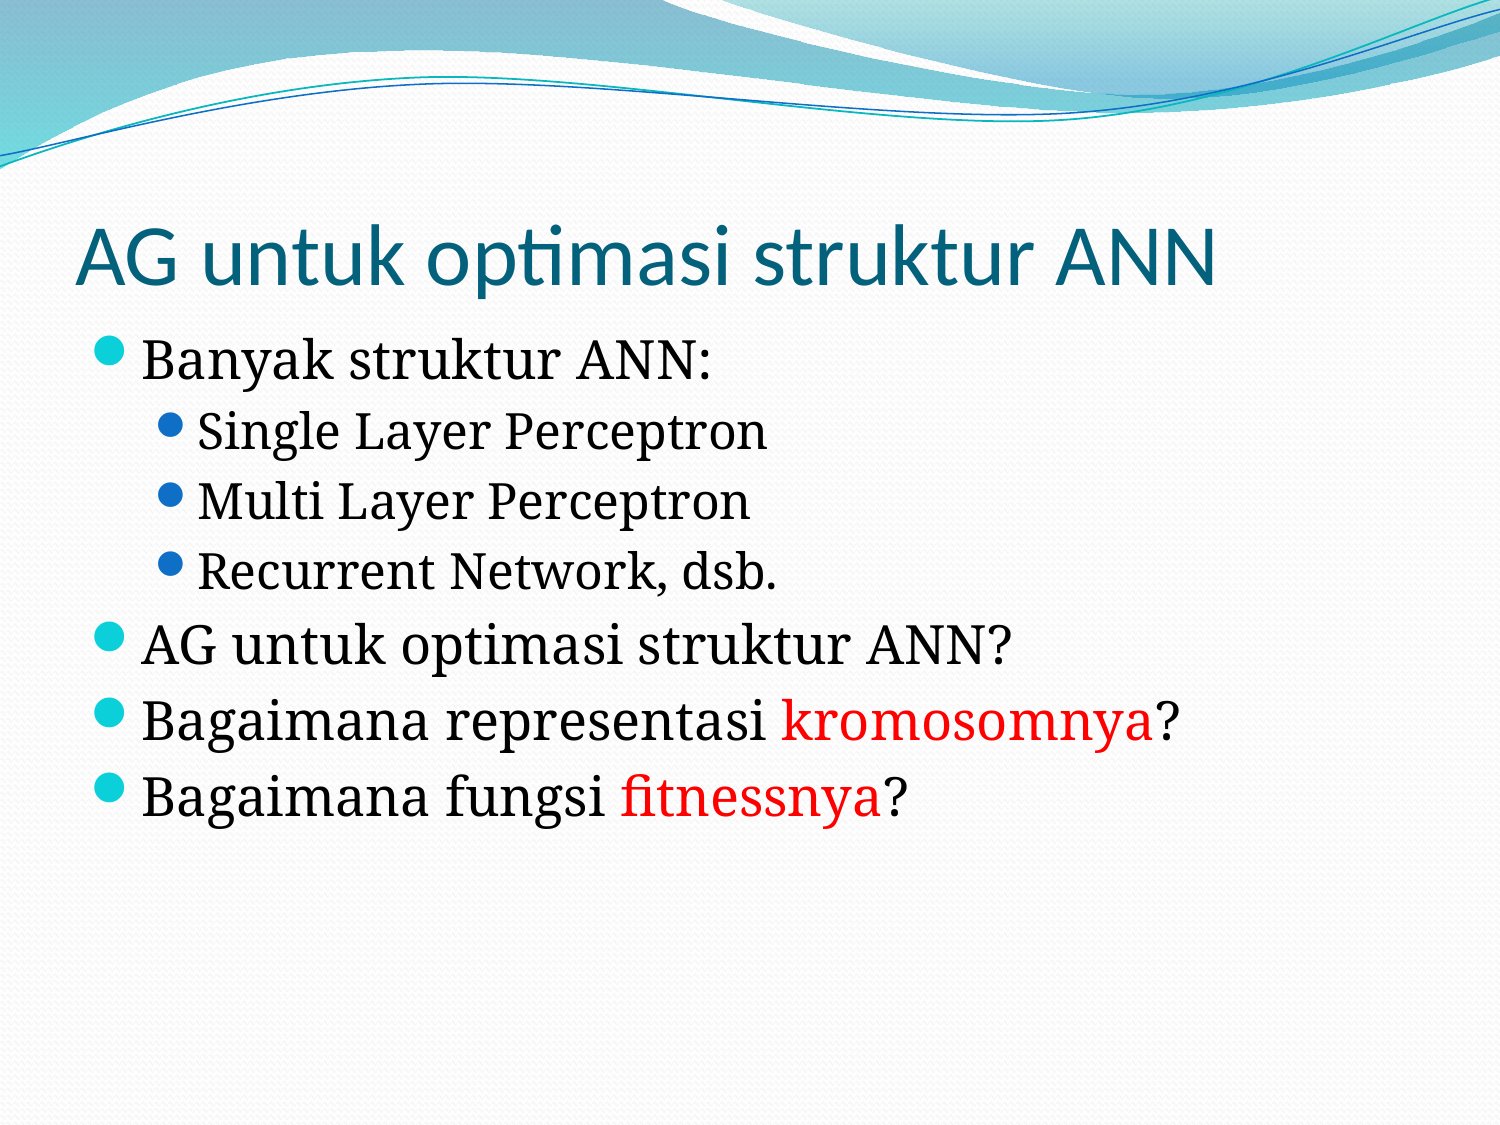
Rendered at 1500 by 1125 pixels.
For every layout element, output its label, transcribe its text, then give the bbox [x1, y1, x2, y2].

title AG untuk optimasi struktur ANN [74, 115, 1426, 304]
list Banyak struktur ANN: Single Layer Perceptron Multi Layer Perceptron Recurrent Network, dsb. AG untuk optimasi struktur ANN? Bagaimana representasi kromosomnya? Bagaimana fungsi fitnessnya? [74, 317, 1426, 1038]
